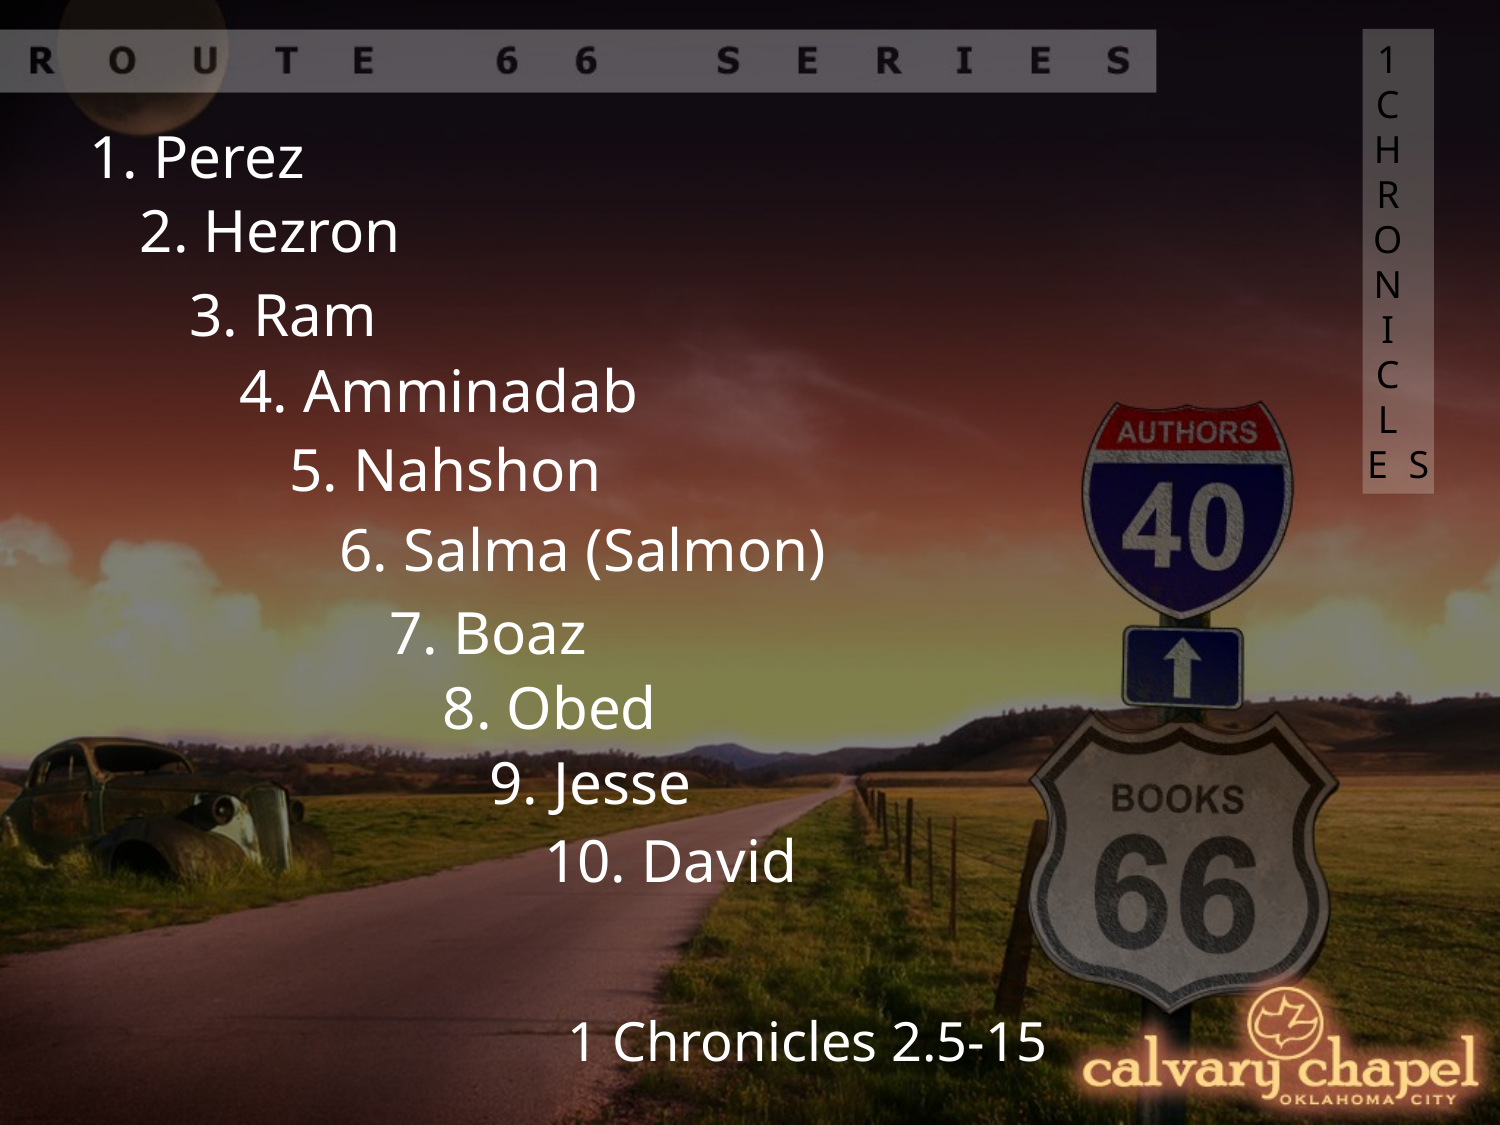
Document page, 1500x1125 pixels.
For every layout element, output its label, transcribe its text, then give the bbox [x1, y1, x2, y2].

text_box 6. Salma (Salmon) [324, 506, 988, 591]
text_box 7. Boaz [374, 589, 675, 674]
text_box 5. Nahshon [275, 425, 700, 511]
picture [0, 0, 1500, 1125]
text_box 9. Jesse [474, 739, 775, 824]
text_box 1. Perez [74, 112, 363, 198]
text_box 1 Chronicles 2.5-15 [74, 999, 1063, 1080]
text_box 1 CHRONICLES [1362, 28, 1434, 494]
text_box 4. Amminadab [225, 347, 775, 432]
text_box 8. Obed [428, 664, 741, 749]
text_box 3. Ram [174, 270, 550, 356]
text_box 2. Hezron [124, 186, 500, 272]
text_box 10. David [529, 816, 892, 902]
